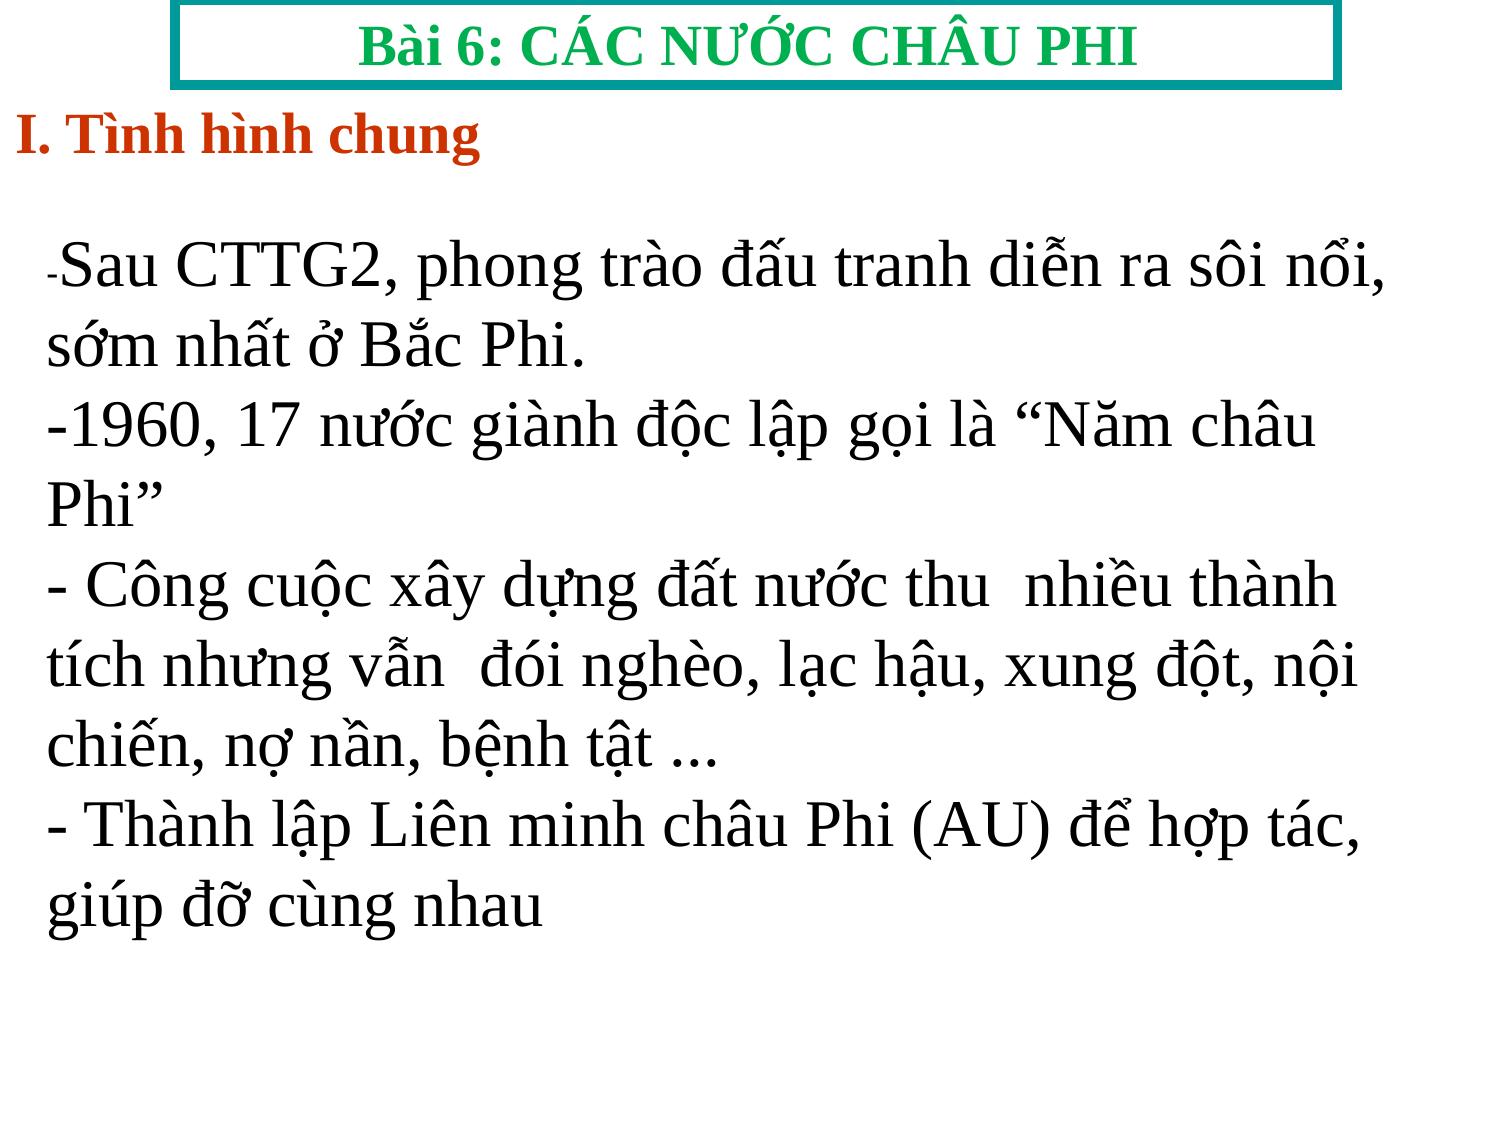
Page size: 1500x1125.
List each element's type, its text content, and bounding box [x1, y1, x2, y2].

text_box I. Tình hình chung [0, 87, 1200, 173]
text_box -Sau CTTG2, phong trào đấu tranh diễn ra sôi nổi, sớm nhất ở Bắc Phi. -1960, 17 nước giành độc lập gọi là “Năm châu Phi” - Công cuộc xây dựng đất nước thu nhiều thành tích nhưng vẫn đói nghèo, lạc hậu, xung đột, nội chiến, nợ nần, bệnh tật ... - Thành lập Liên minh châu Phi (AU) để hợp tác, giúp đỡ cùng nhau [31, 212, 1457, 947]
text_box Bài 6: CÁC NƯỚC CHÂU PHI [174, 0, 1338, 85]
